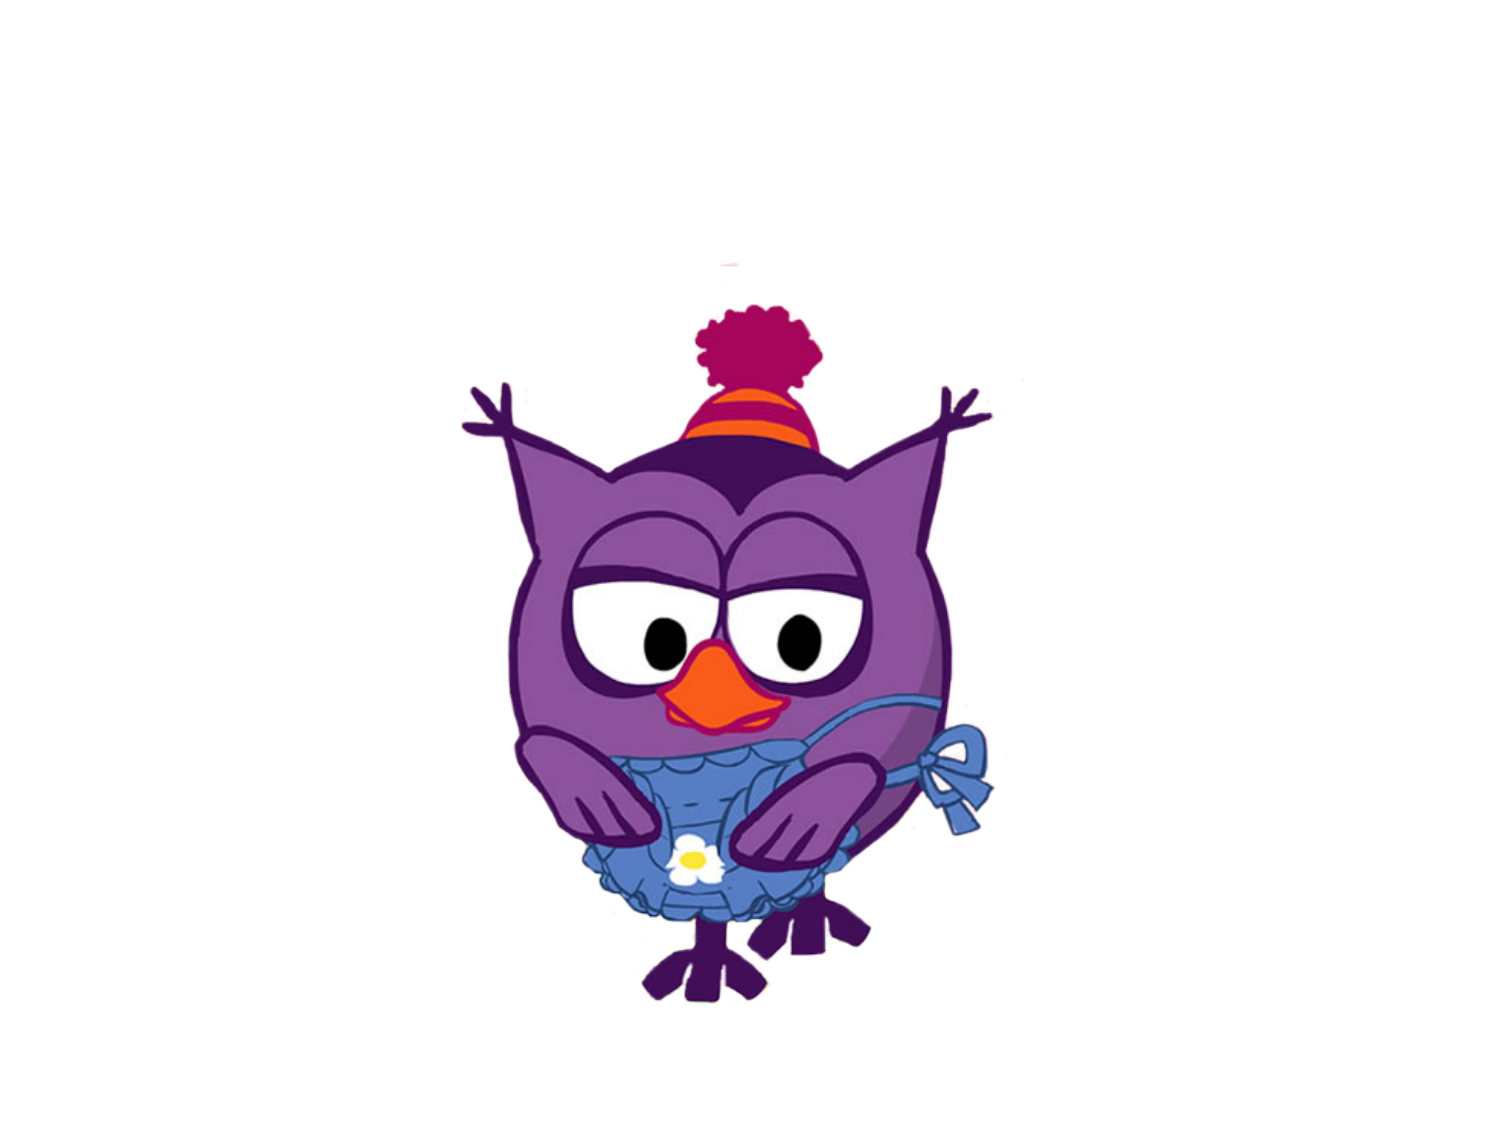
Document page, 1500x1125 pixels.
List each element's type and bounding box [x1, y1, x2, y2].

list [460, 262, 1040, 1006]
